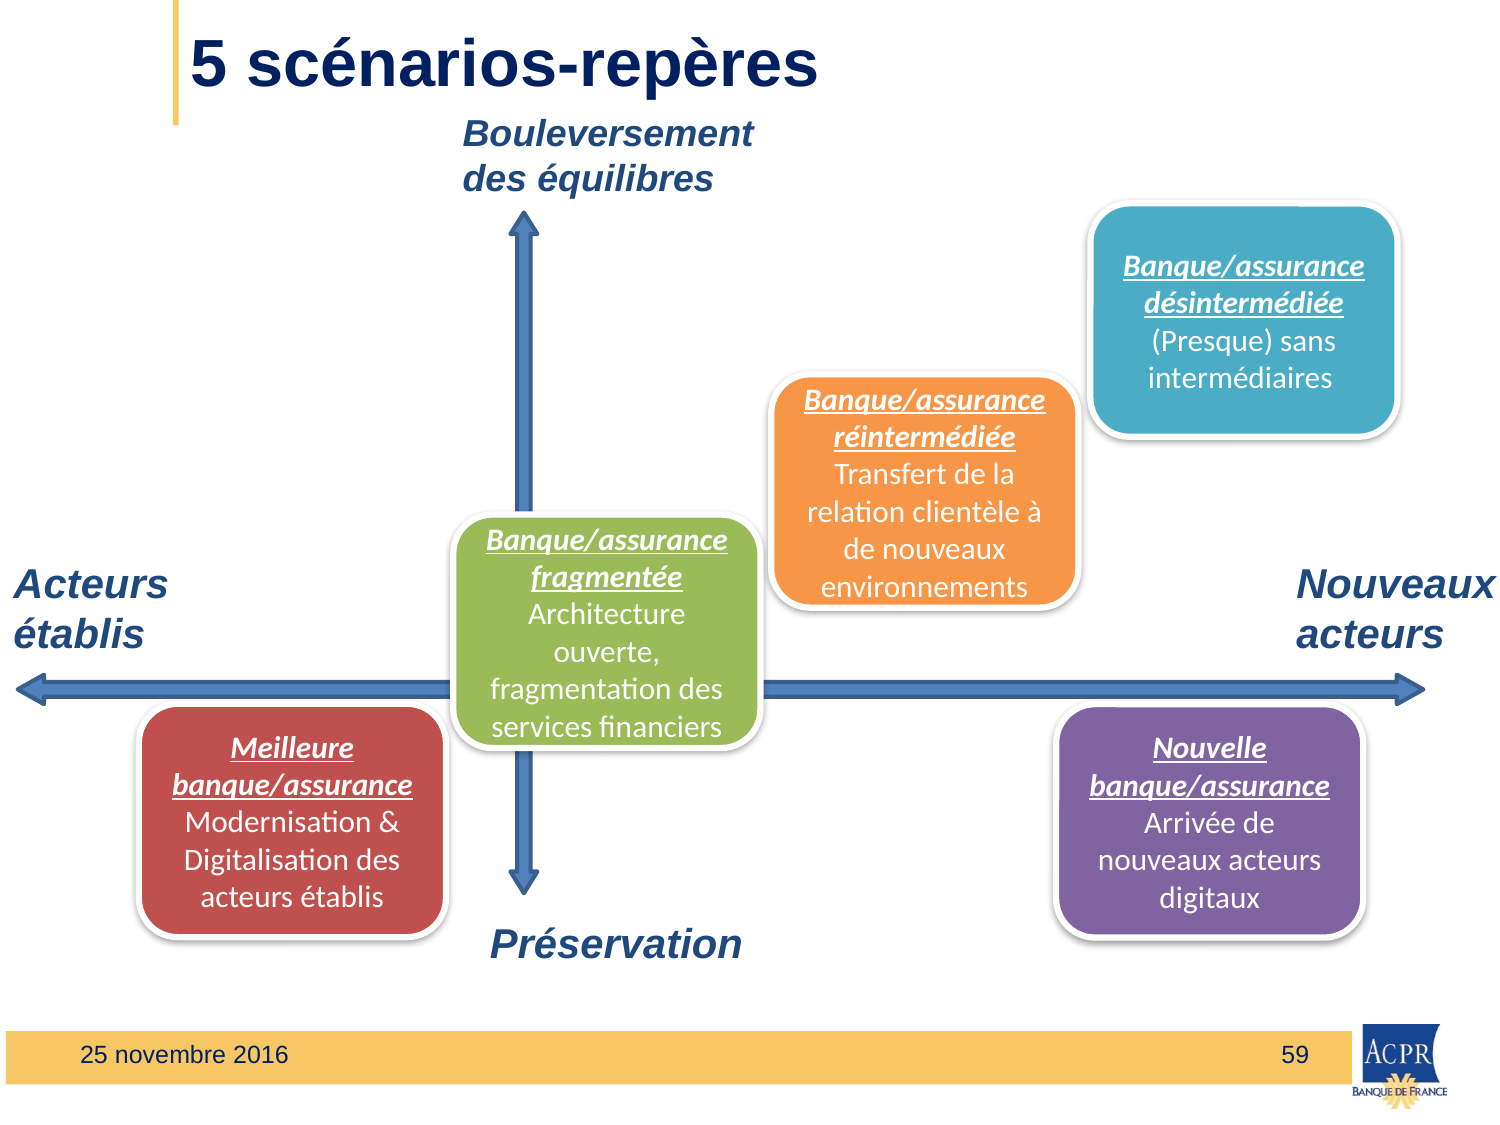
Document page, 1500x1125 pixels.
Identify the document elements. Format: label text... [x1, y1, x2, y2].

text_box Nouveaux acteurs [1281, 549, 1500, 665]
text_box Banque/assurance fragmentée Architecture ouverte, fragmentation des services financiers [450, 511, 764, 752]
text_box Meilleure banque/assurance Modernisation & Digitalisation des acteurs établis [135, 700, 450, 941]
text_box [768, 672, 1426, 707]
picture [1352, 1024, 1447, 1109]
text_box [508, 758, 540, 896]
text_box Nouvelle banque/assurance Arrivée de nouveaux acteurs digitaux [1052, 700, 1367, 941]
text_box Banque/assurance réintermédiée Transfert de la relation clientèle à de nouveaux environnements [768, 371, 1082, 611]
slide_number 59 [974, 1023, 1325, 1084]
text_box Acteurs établis [0, 549, 235, 665]
text_box Bouleversement des équilibres [447, 101, 780, 207]
text_box [15, 672, 445, 707]
text_box [508, 210, 540, 510]
title 5 scénarios-repères [175, 0, 1263, 125]
text_box Préservation [475, 909, 782, 975]
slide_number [64, 1023, 415, 1084]
text_box Banque/assurance désintermédiée (Presque) sans intermédiaires [1087, 200, 1401, 440]
